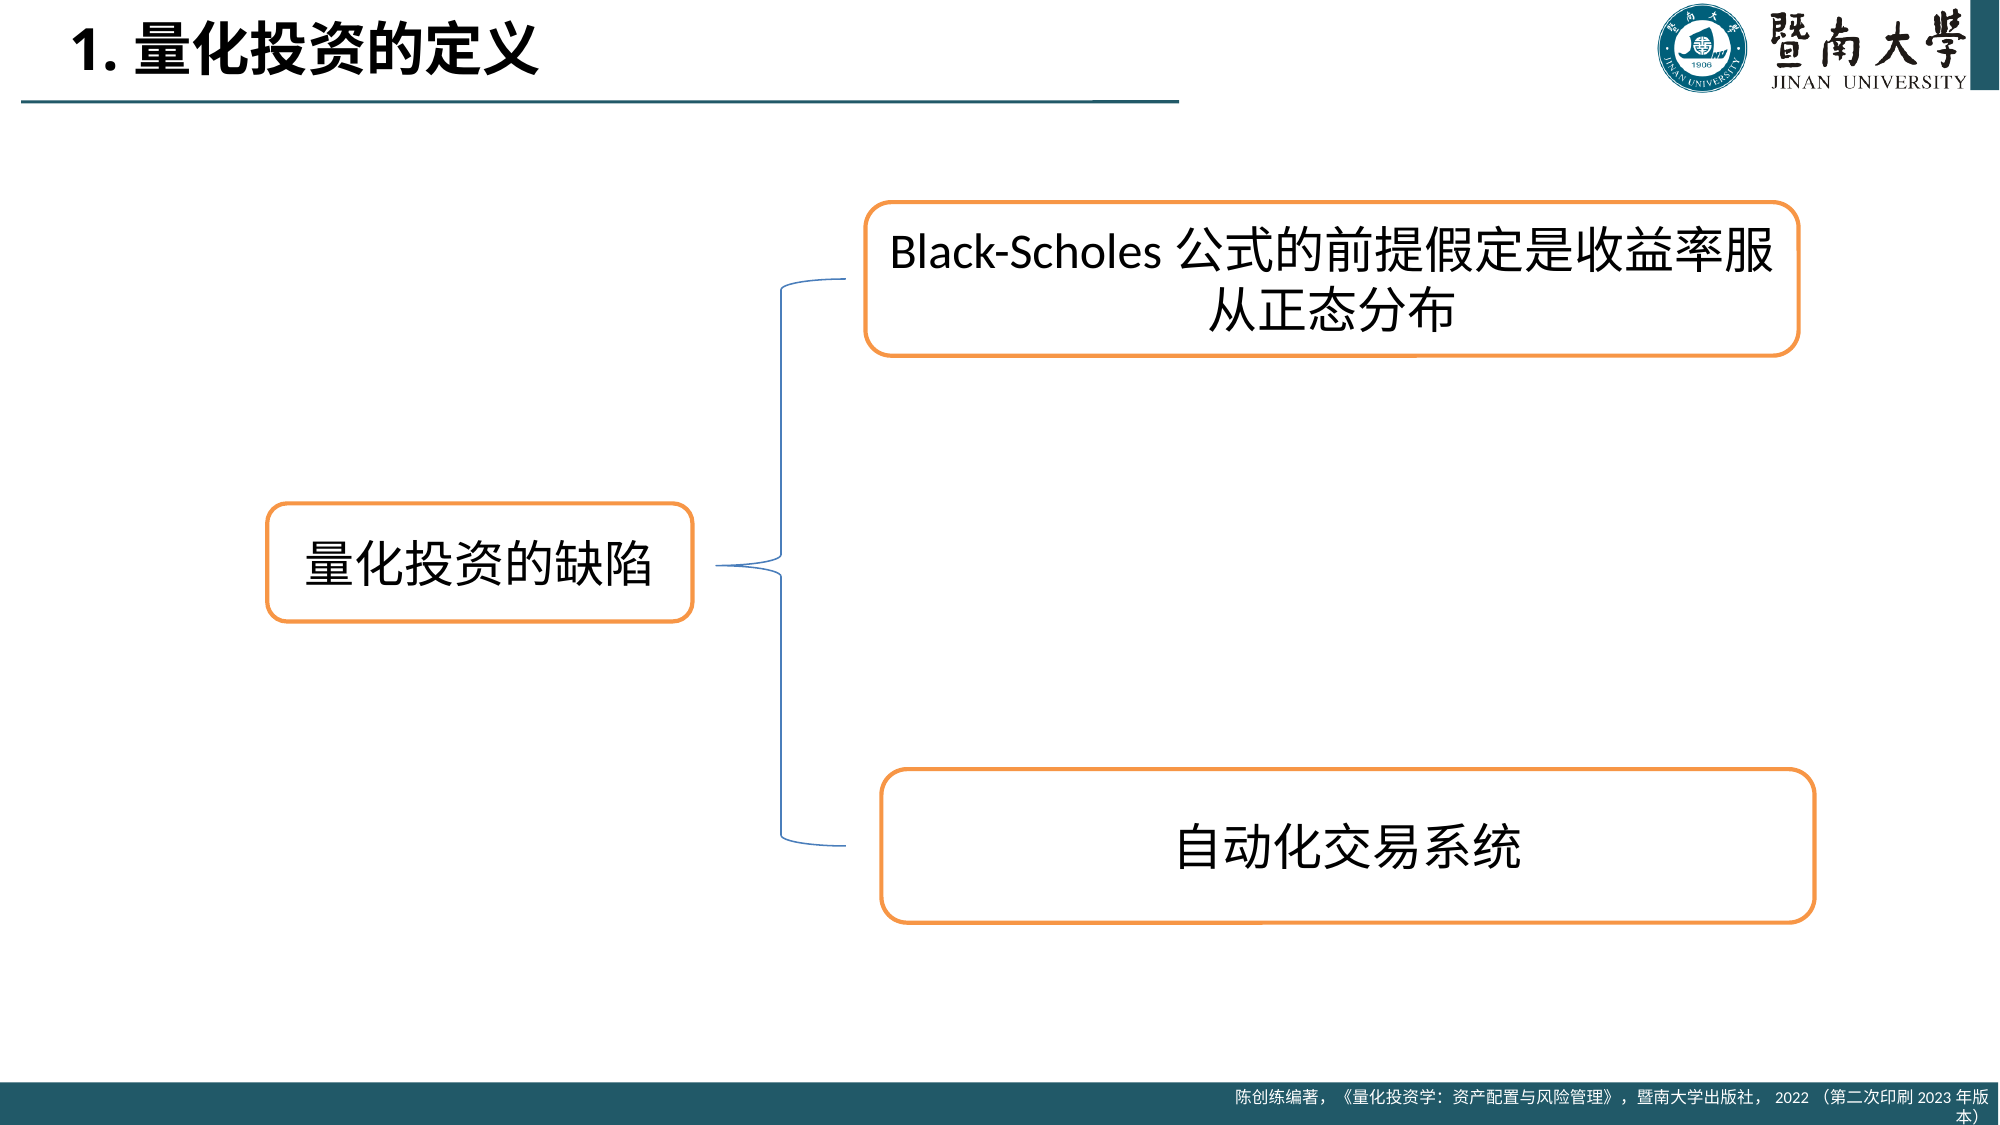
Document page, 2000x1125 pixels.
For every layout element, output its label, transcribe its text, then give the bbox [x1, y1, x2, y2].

title 1.量化投资的定义 [54, 7, 813, 88]
text_box [715, 278, 846, 847]
picture [1657, 3, 1967, 93]
text_box 自动化交易系统 [879, 767, 1817, 925]
text_box Black-Scholes公式的前提假定是收益率服从正态分布 [863, 200, 1801, 358]
text_box 量化投资的缺陷 [265, 501, 695, 624]
